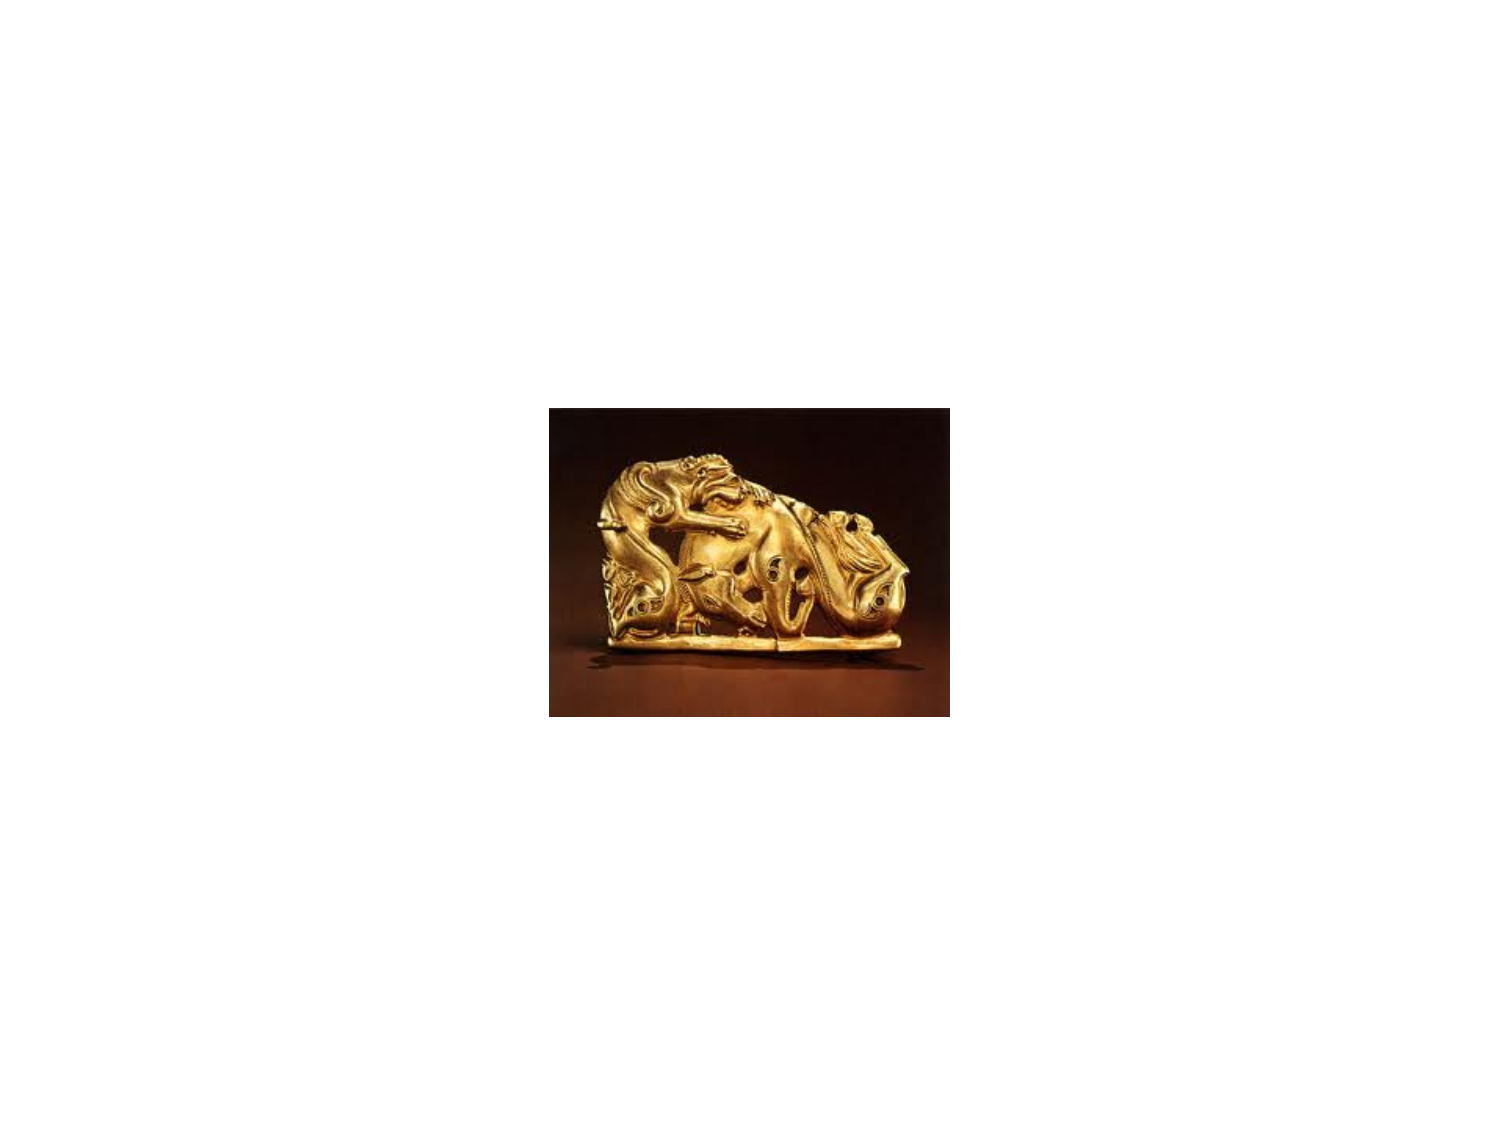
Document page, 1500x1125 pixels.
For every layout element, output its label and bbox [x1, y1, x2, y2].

picture [549, 408, 951, 717]
